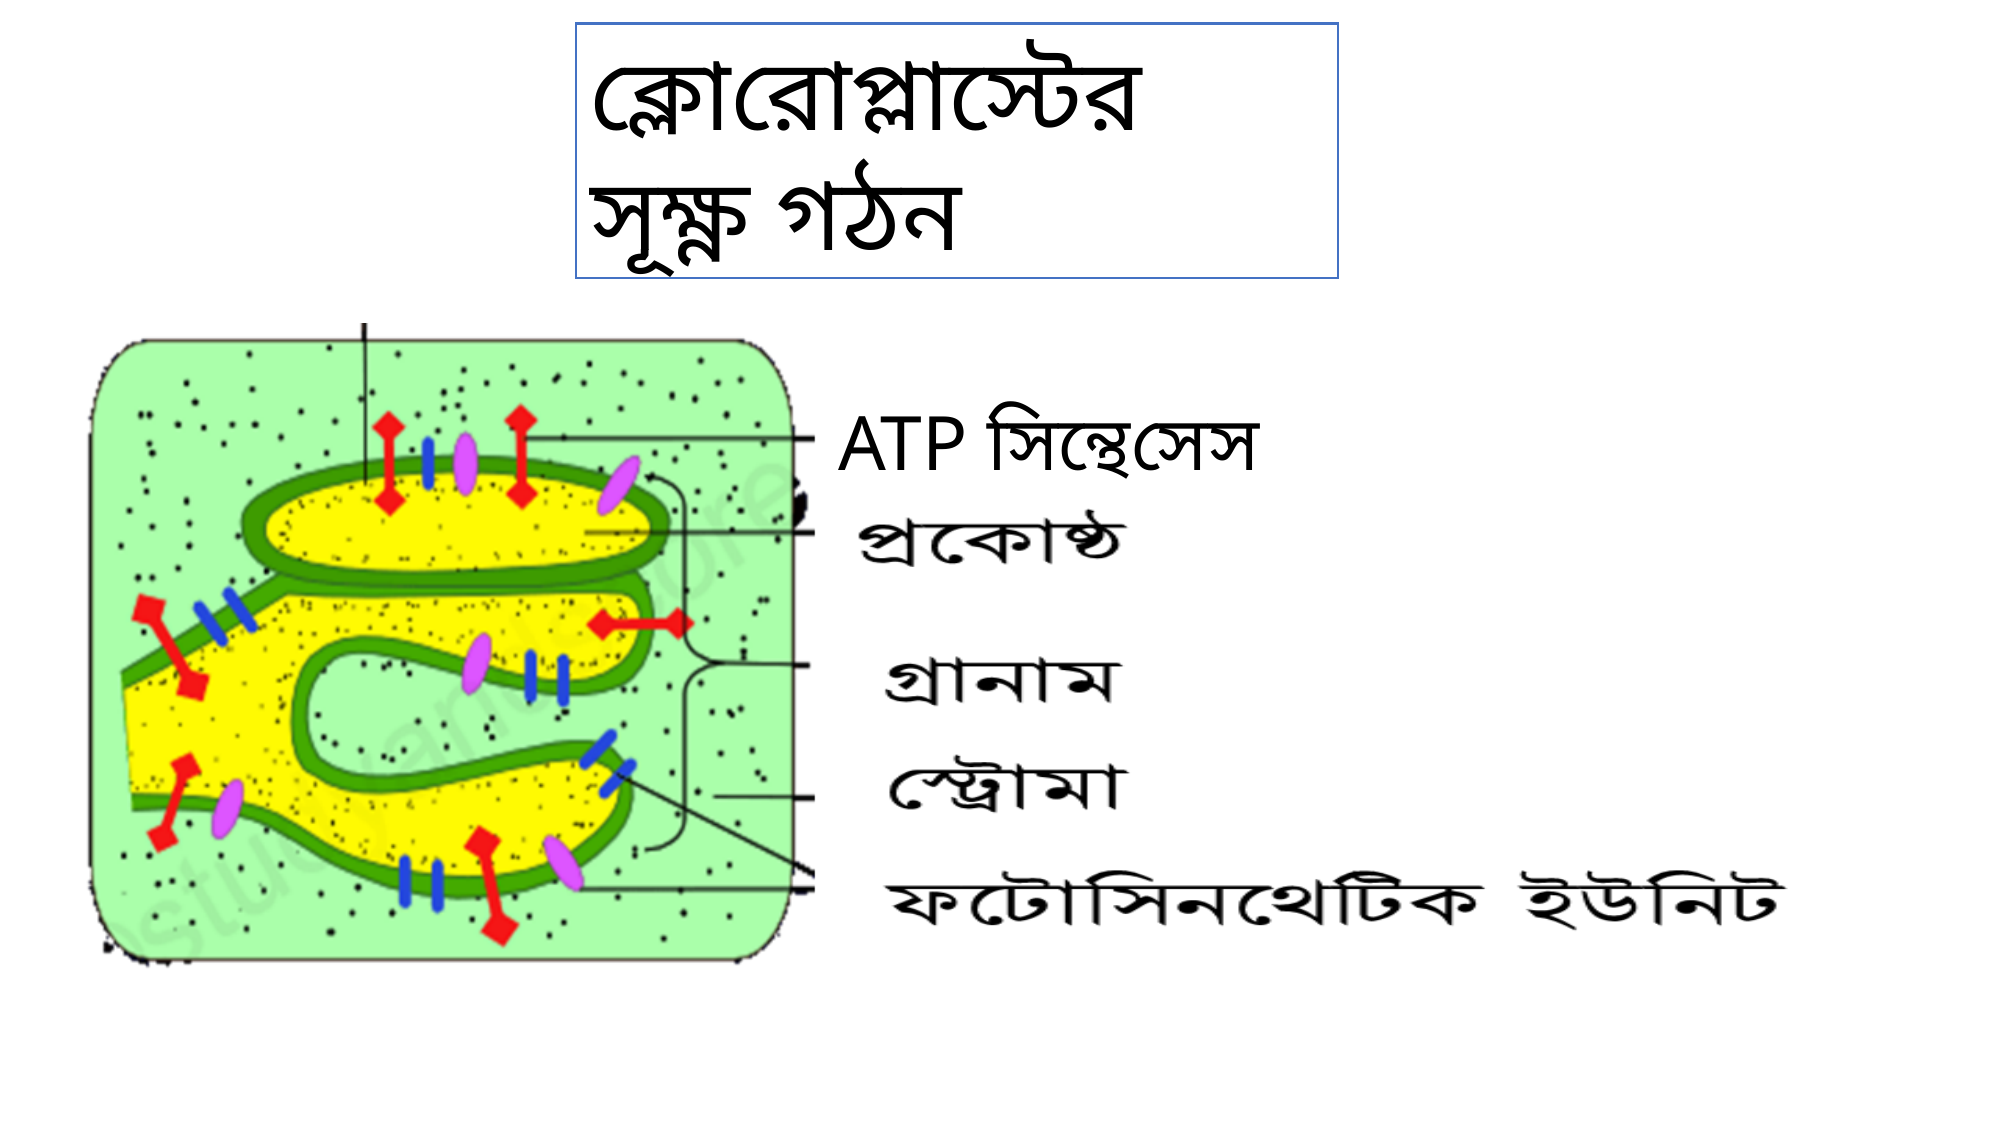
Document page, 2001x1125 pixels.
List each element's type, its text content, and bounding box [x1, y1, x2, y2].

text_box ক্লোরোপ্লাস্টের সূক্ষ্ণ গঠন [575, 22, 1339, 279]
text_box ATP সিন্থেসেস [1048, 388, 1321, 493]
picture [79, 323, 1805, 1080]
